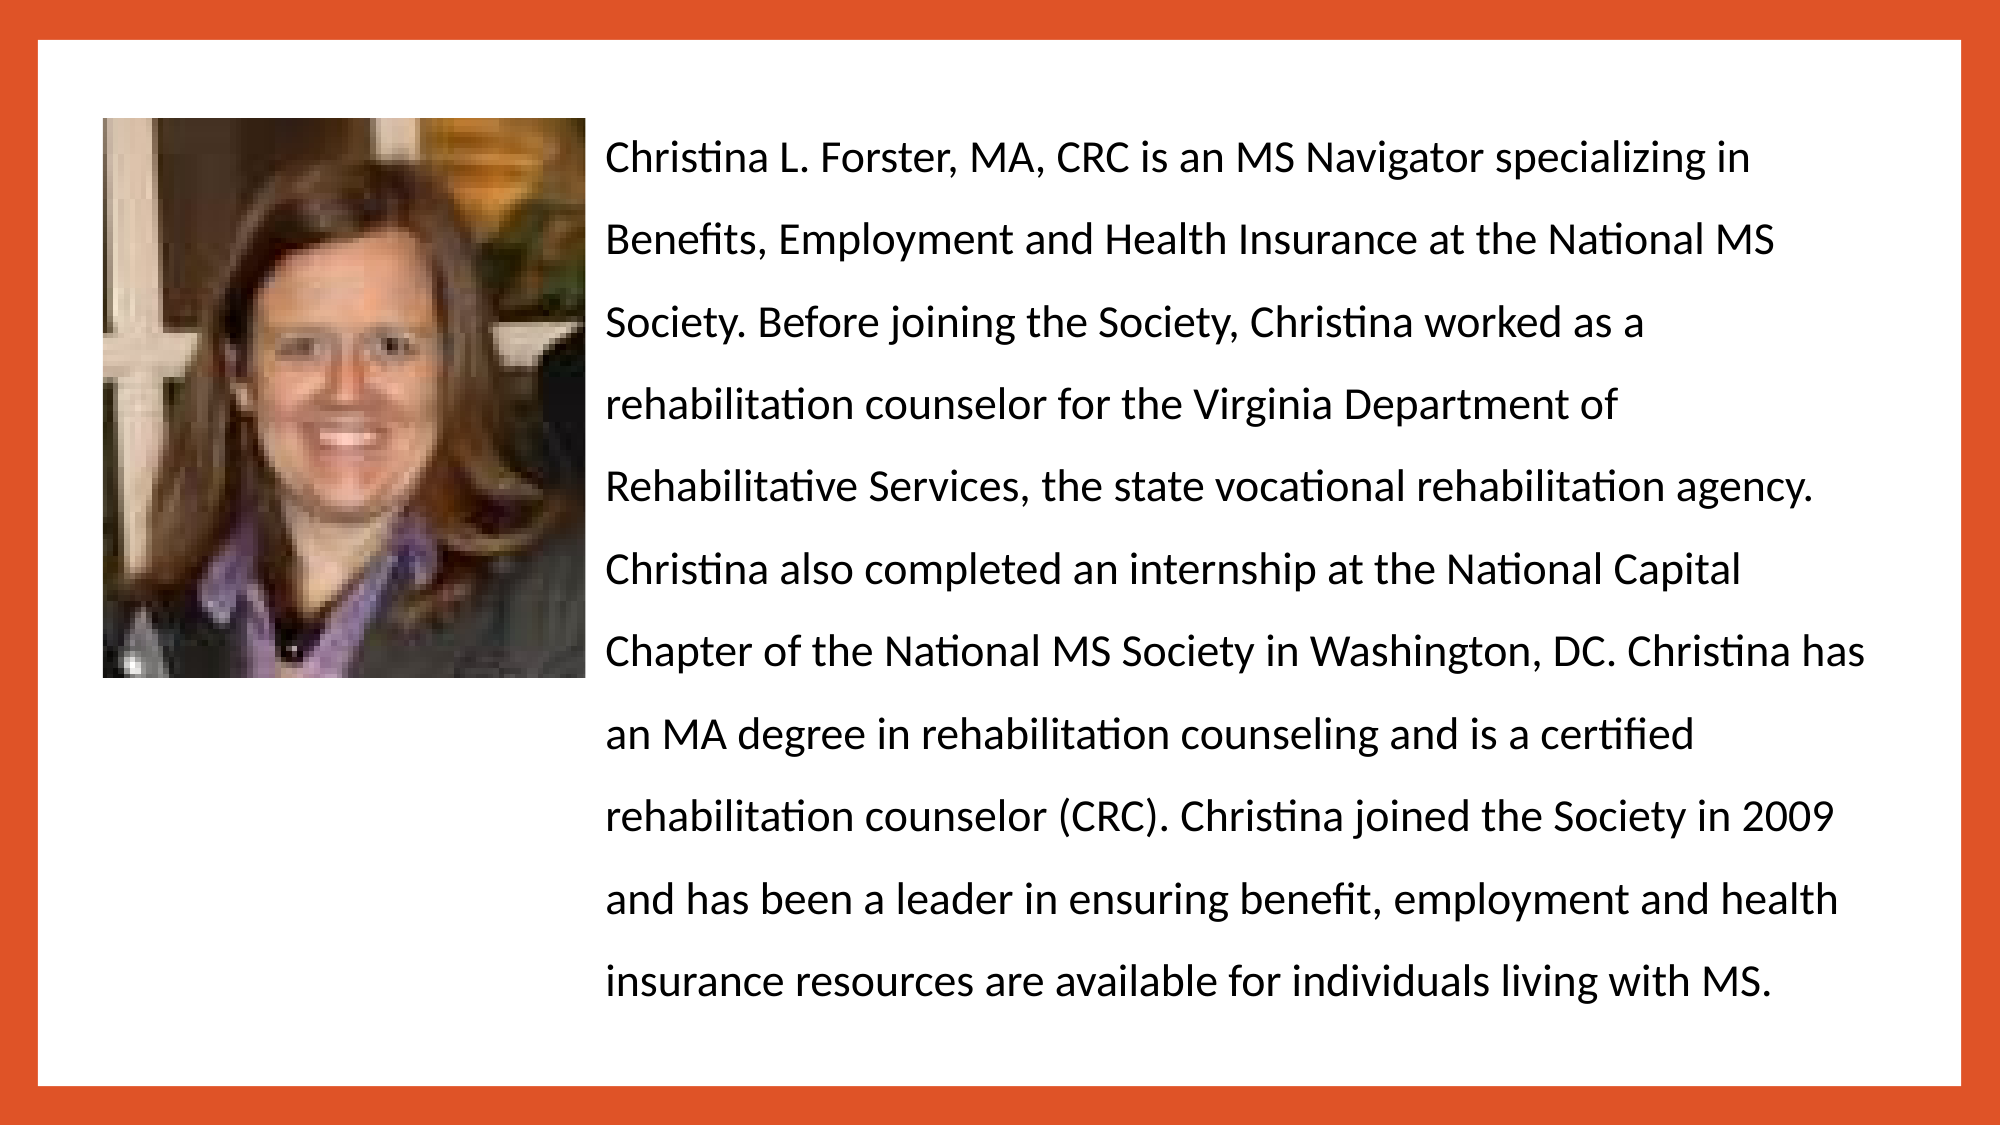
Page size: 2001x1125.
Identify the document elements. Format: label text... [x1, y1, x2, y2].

picture [102, 118, 586, 678]
list Christina L. Forster, MA, CRC is an MS Navigator specializing in Benefits, Employment and Health Insurance at the National MS Society. Before joining the Society, Christina worked as a rehabilitation counselor for the Virginia Department of Rehabilitative Services, the state vocational rehabilitation agency. Christina also completed an internship at the National Capital Chapter of the National MS Society in Washington, DC. Christina has an MA degree in rehabilitation counseling and is a certified rehabilitation counselor (CRC). Christina joined the Society in 2009 and has been a leader in ensuring benefit, employment and health insurance resources are available for individuals living with MS. [590, 91, 1898, 1088]
